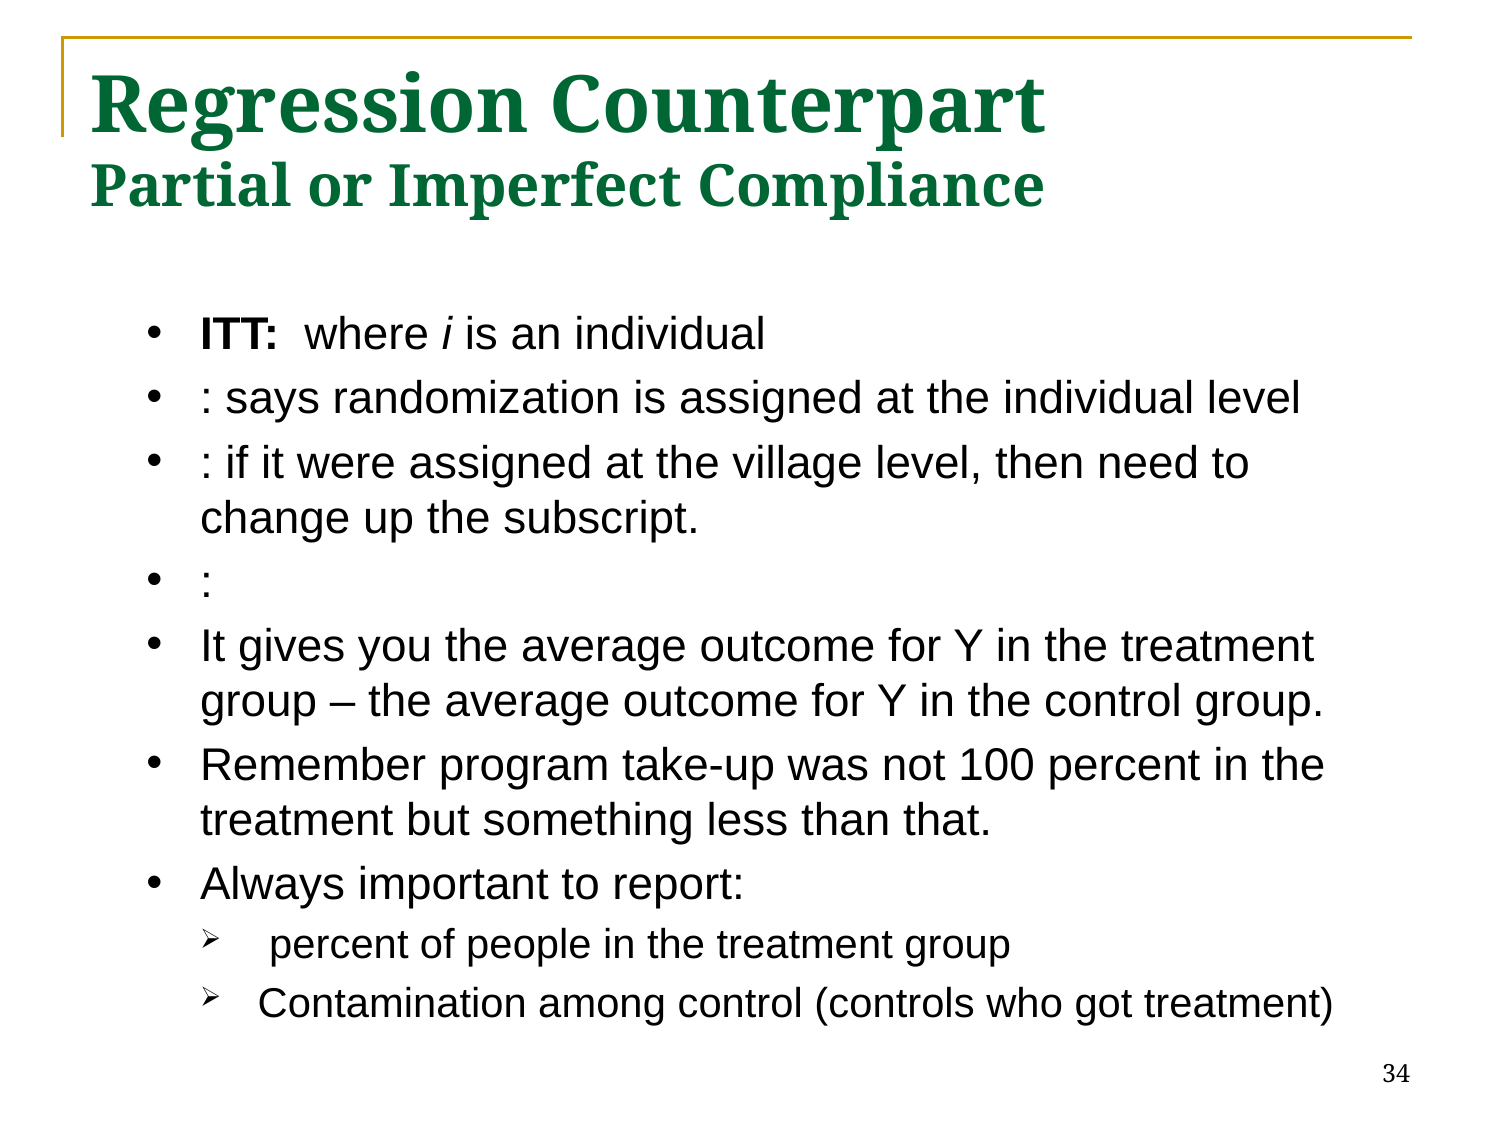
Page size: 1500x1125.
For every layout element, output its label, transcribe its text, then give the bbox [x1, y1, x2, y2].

title Regression Counterpart Partial or Imperfect Compliance [75, 45, 1425, 167]
slide_number 34 [1074, 1023, 1426, 1100]
